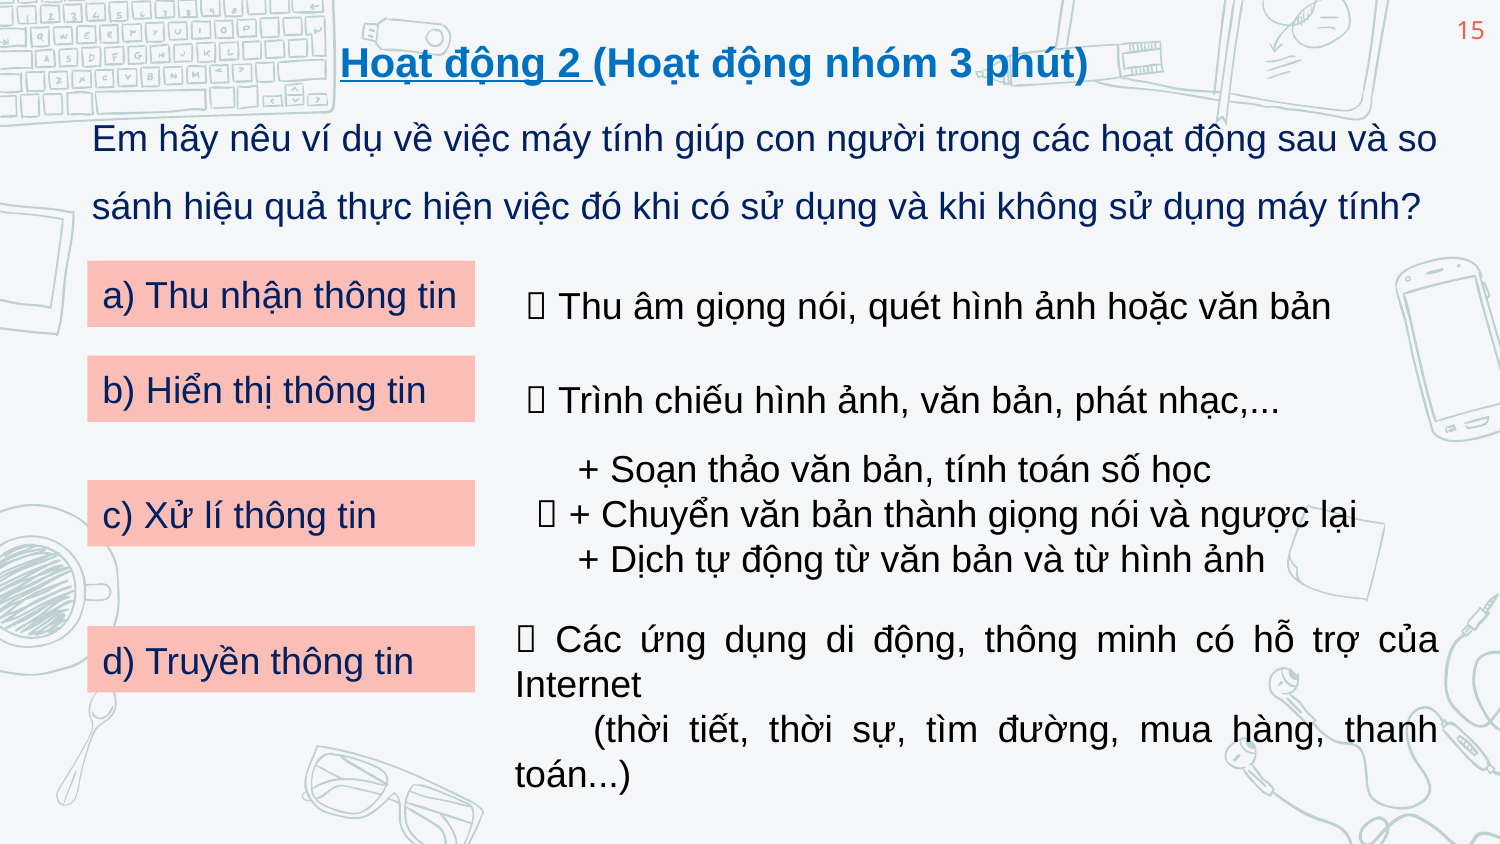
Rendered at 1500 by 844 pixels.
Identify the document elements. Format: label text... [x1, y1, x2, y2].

text_box  Các ứng dụng di động, thông minh có hỗ trợ của Internet (thời tiết, thời sự, tìm đường, mua hàng, thanh toán...) [499, 607, 1454, 803]
text_box + Soạn thảo văn bản, tính toán số học  + Chuyển văn bản thành giọng nói và ngược lại + Dịch tự động từ văn bản và từ hình ảnh [520, 437, 1373, 588]
text_box Em hãy nêu ví dụ về việc máy tính giúp con người trong các hoạt động sau và so sánh hiệu quả thực hiện việc đó khi có sử dụng và khi không sử dụng máy tính? [77, 84, 1464, 235]
text_box d) Truyền thông tin [85, 624, 477, 695]
text_box b) Hiển thị thông tin [85, 353, 477, 424]
text_box c) Xử lí thông tin [85, 478, 477, 548]
text_box a) Thu nhận thông tin [85, 259, 477, 329]
title Hoạt động 2 (Hoạt động nhóm 3 phút) [150, 5, 1279, 84]
text_box  Trình chiếu hình ảnh, văn bản, phát nhạc,... [510, 345, 1297, 429]
slide_number 15 [1435, 0, 1500, 53]
text_box  Thu âm giọng nói, quét hình ảnh hoặc văn bản [510, 252, 1347, 335]
